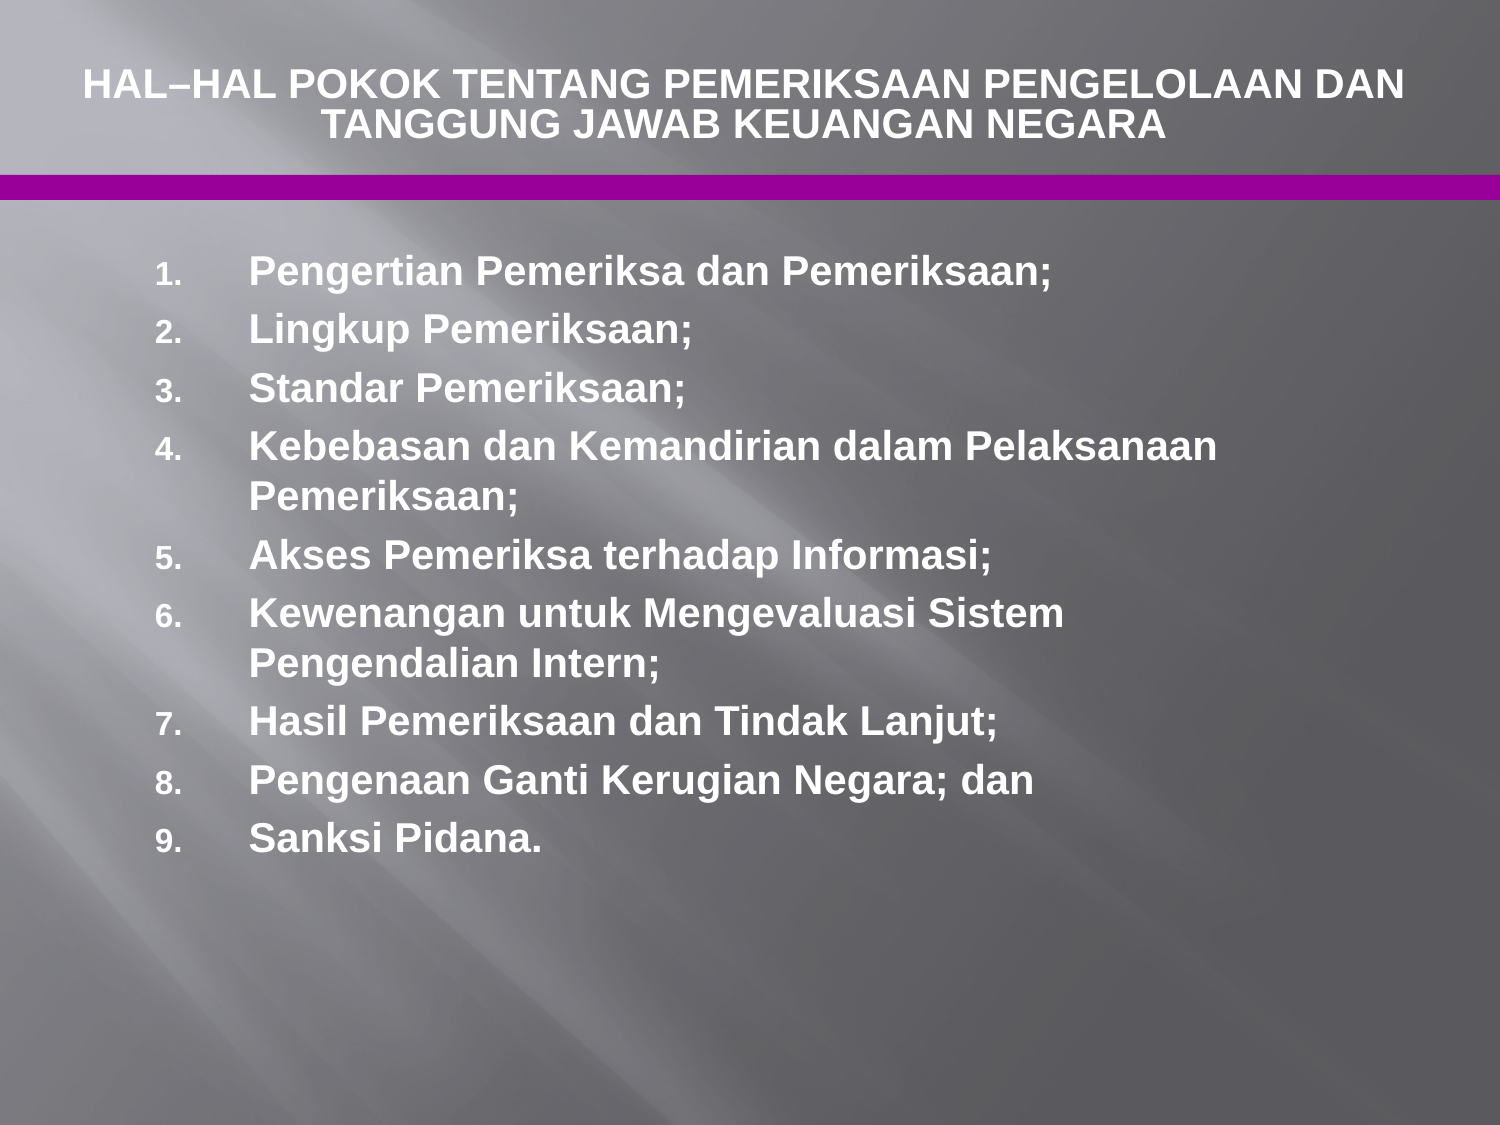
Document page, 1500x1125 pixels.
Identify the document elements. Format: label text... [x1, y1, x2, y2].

text_box HAL–HAL POKOK TENTANG PEMERIKSAAN PENGELOLAAN DAN TANGGUNG JAWAB KEUANGAN NEGARA [24, 37, 1464, 175]
text_box Pengertian Pemeriksa dan Pemeriksaan; Lingkup Pemeriksaan; Standar Pemeriksaan; Kebebasan dan Kemandirian dalam Pelaksanaan Pemeriksaan; Akses Pemeriksa terhadap Informasi; Kewenangan untuk Mengevaluasi Sistem Pengendalian Intern; Hasil Pemeriksaan dan Tindak Lanjut; Pengenaan Ganti Kerugian Negara; dan Sanksi Pidana. [131, 236, 1357, 912]
